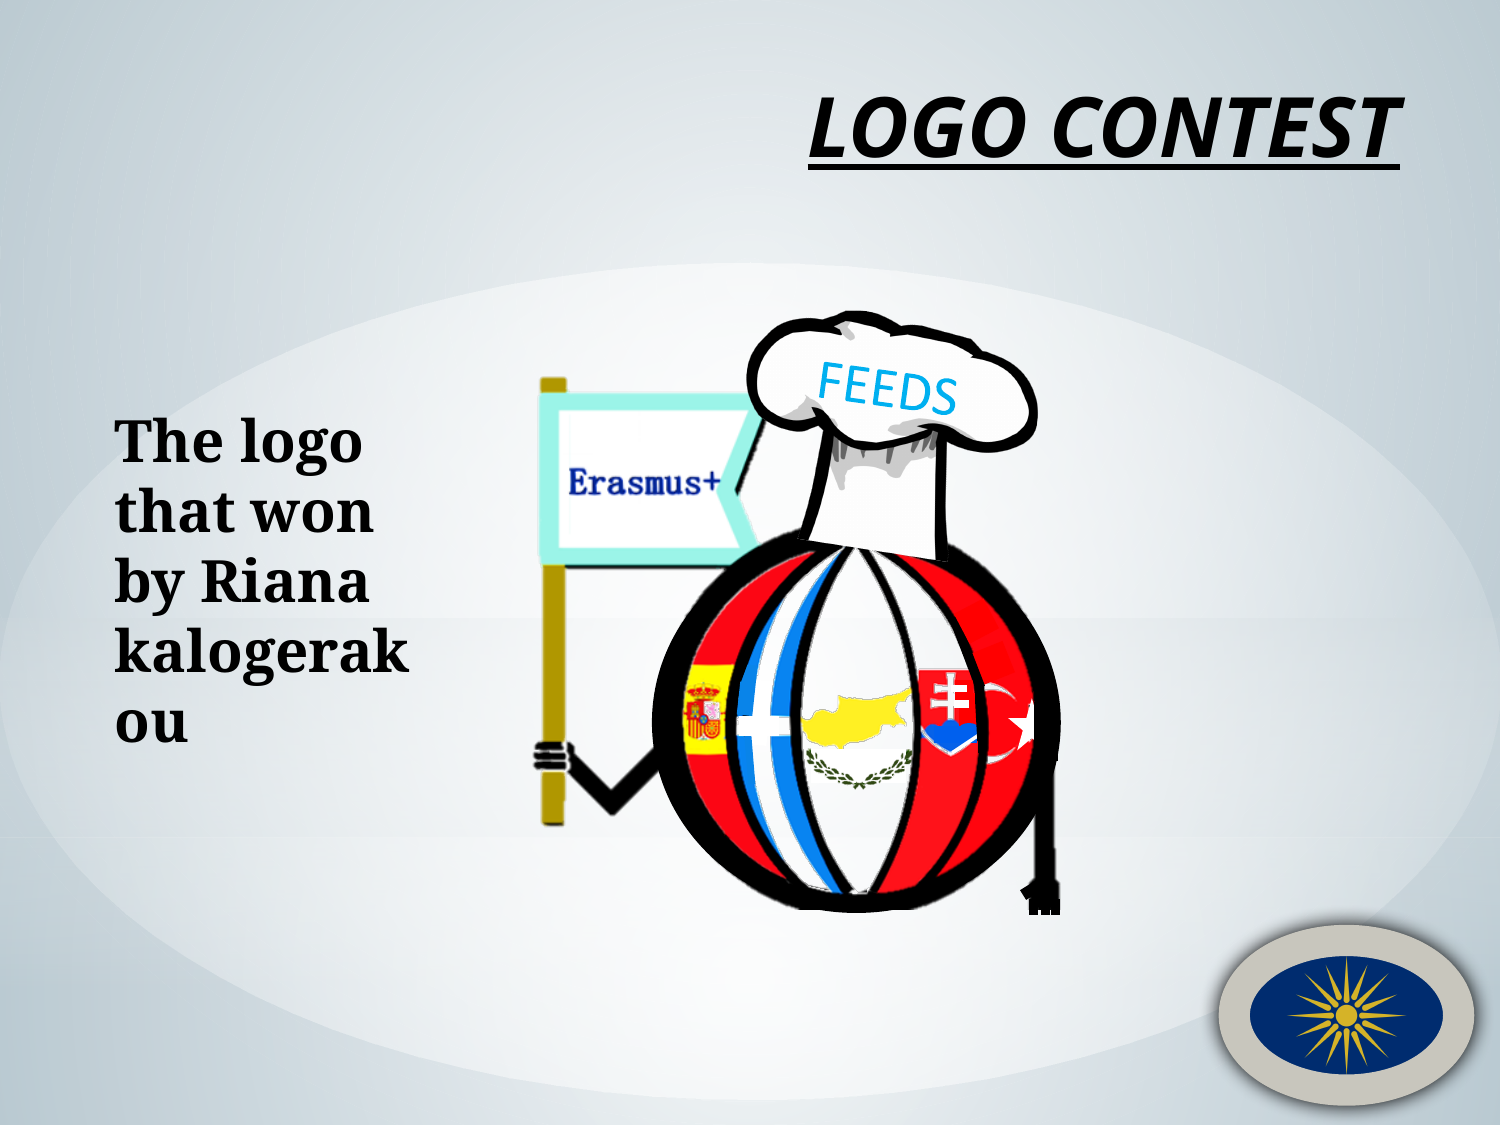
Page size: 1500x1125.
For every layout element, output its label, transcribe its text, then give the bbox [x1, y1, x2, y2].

text_box The logo that won by Riana kalogerakou [100, 397, 200, 762]
title LOGO CONTEST [64, 66, 1415, 254]
picture [1250, 957, 1442, 1074]
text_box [206, 290, 1312, 916]
